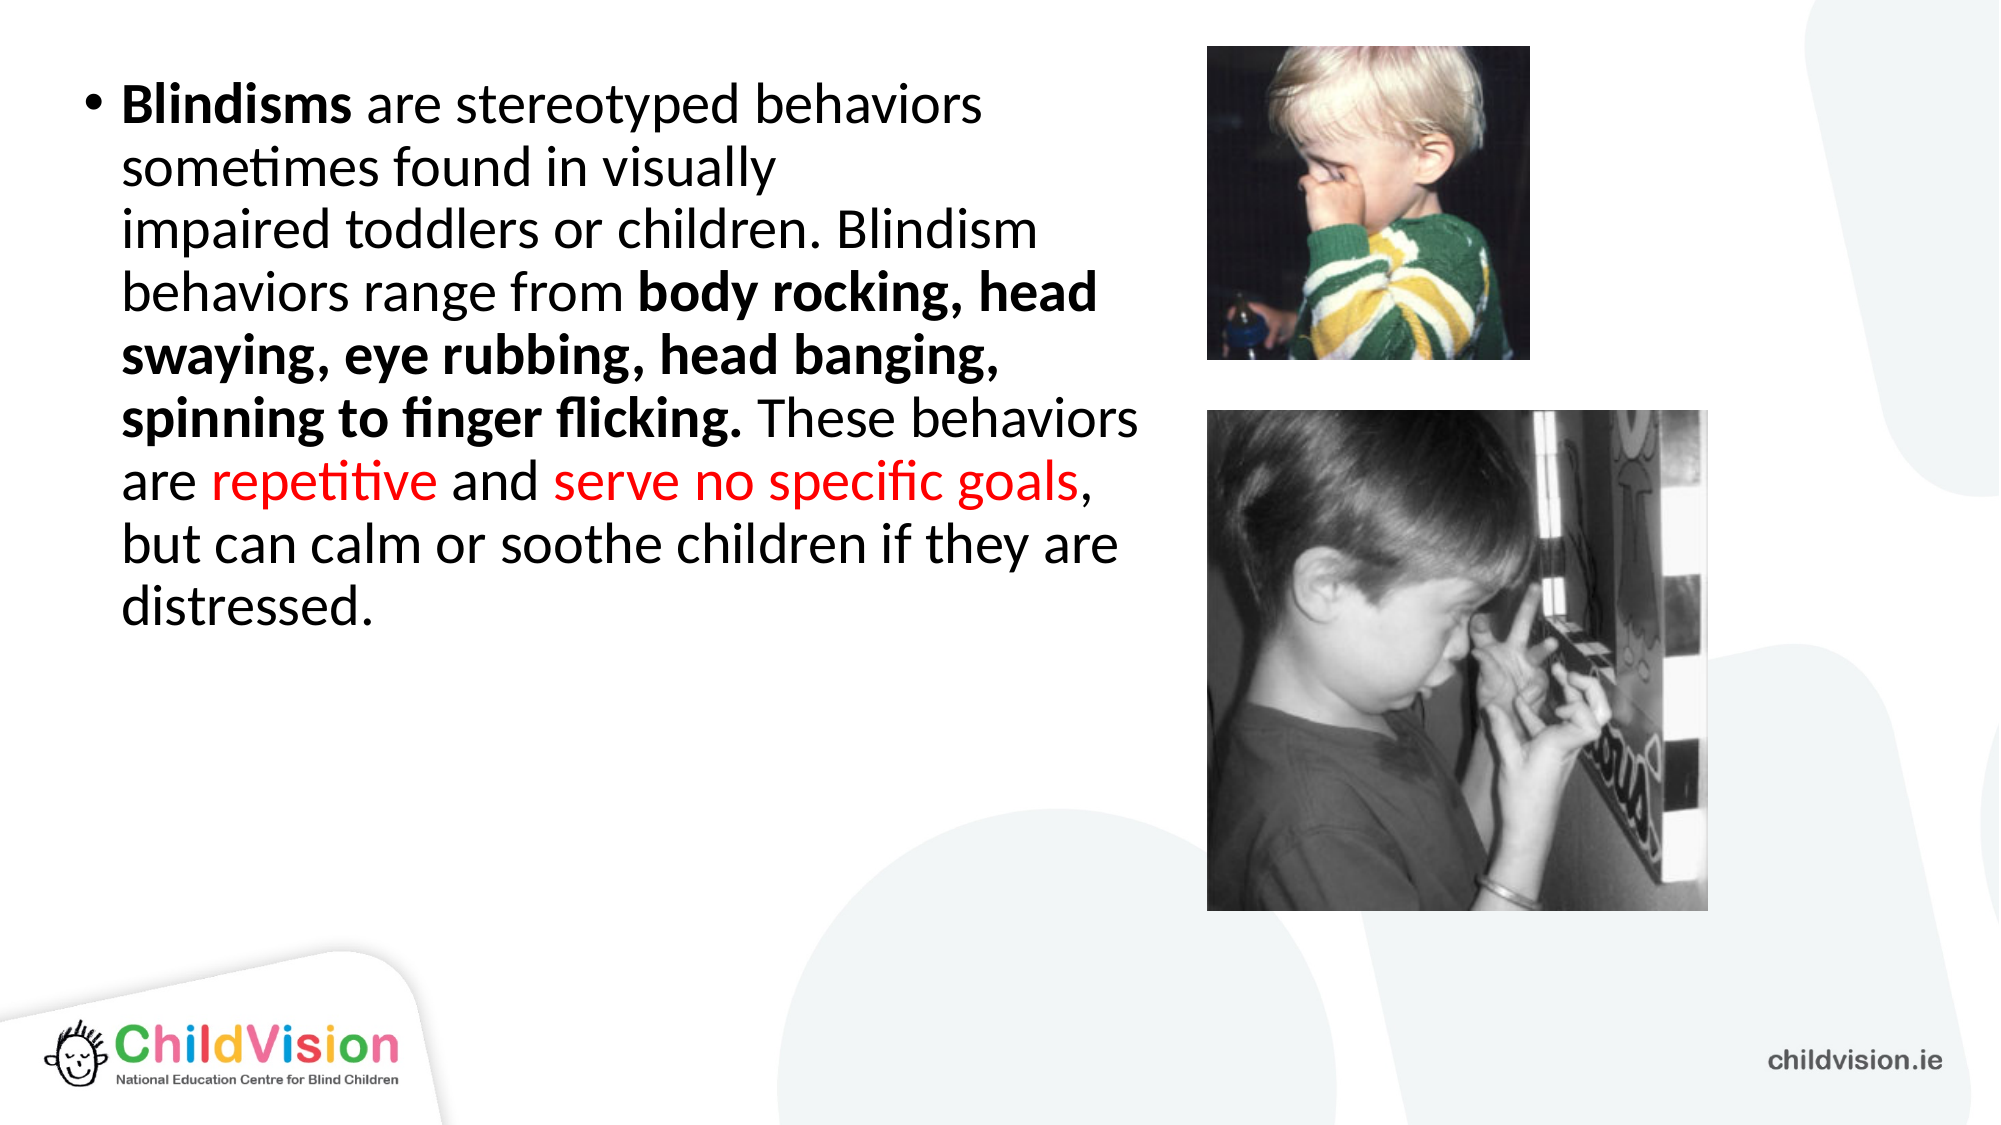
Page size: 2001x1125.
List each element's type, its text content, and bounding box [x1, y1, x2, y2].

text_box Blindisms are stereotyped behaviors sometimes found in visually impaired toddlers or children. Blindism behaviors range from body rocking, head swaying, eye rubbing, head banging, spinning to finger flicking. These behaviors are repetitive and serve no specific goals, but can calm or soothe children if they are distressed. [68, 65, 1158, 779]
picture [0, 0, 1999, 1125]
